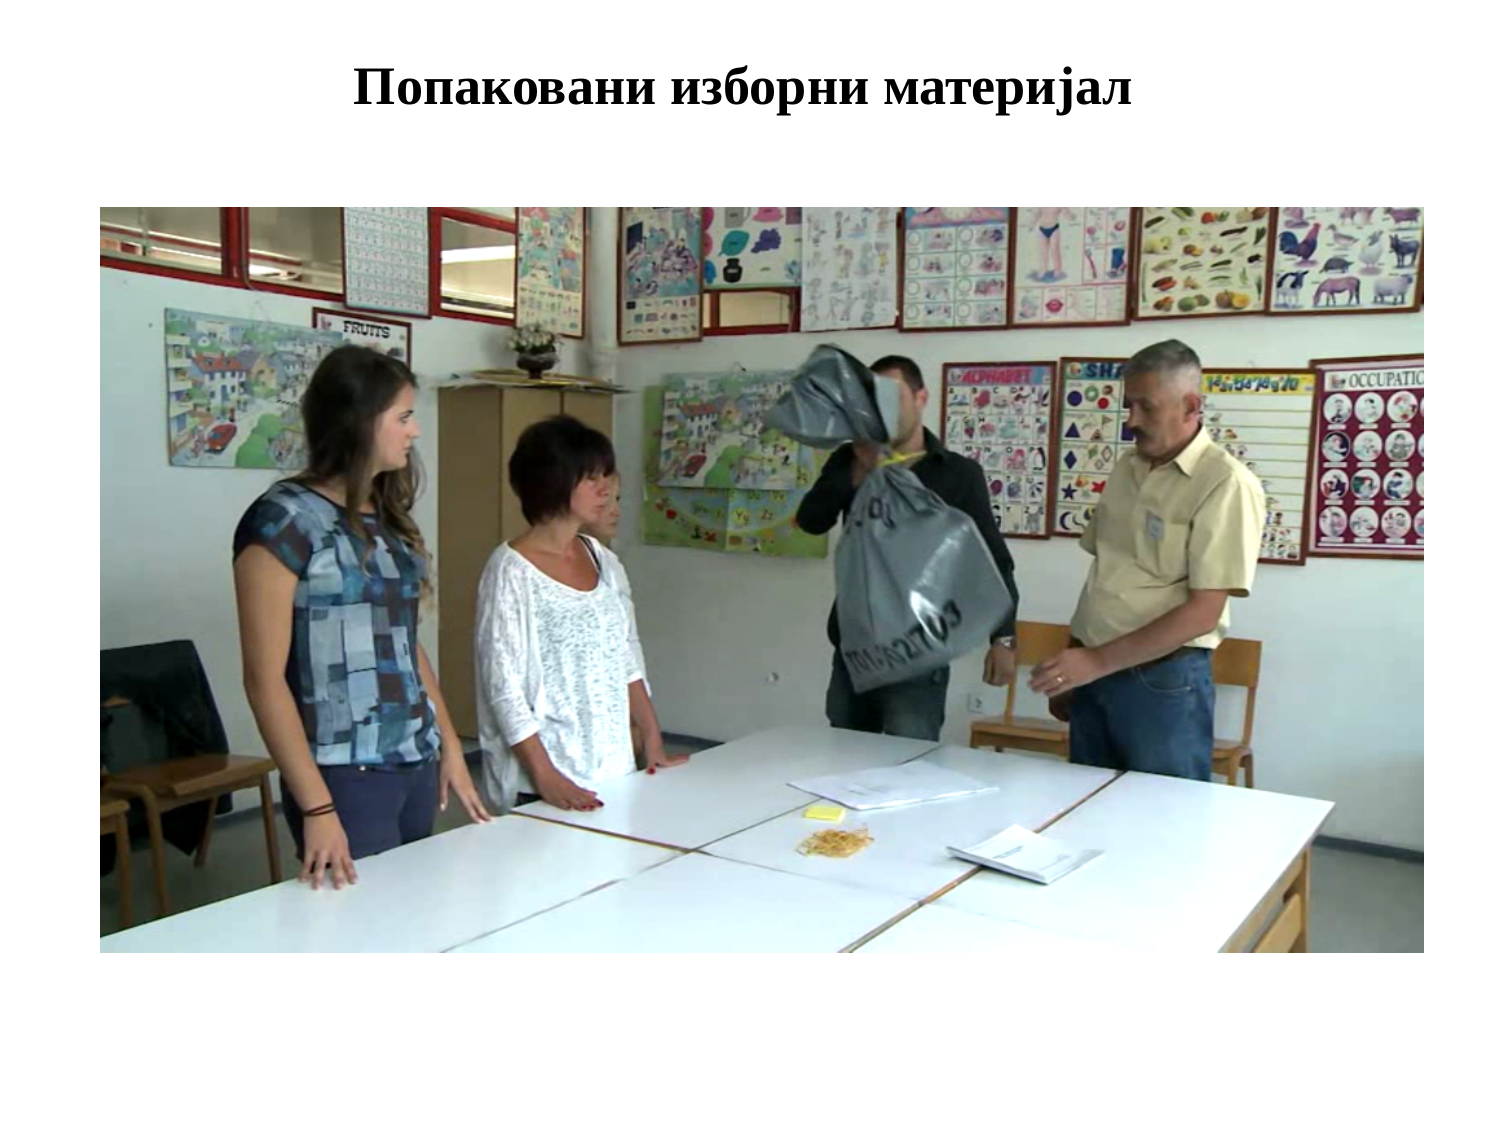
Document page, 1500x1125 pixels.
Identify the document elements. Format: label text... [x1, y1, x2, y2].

text_box Попаковани изборни материјал [76, 42, 1412, 123]
picture [100, 207, 1424, 953]
